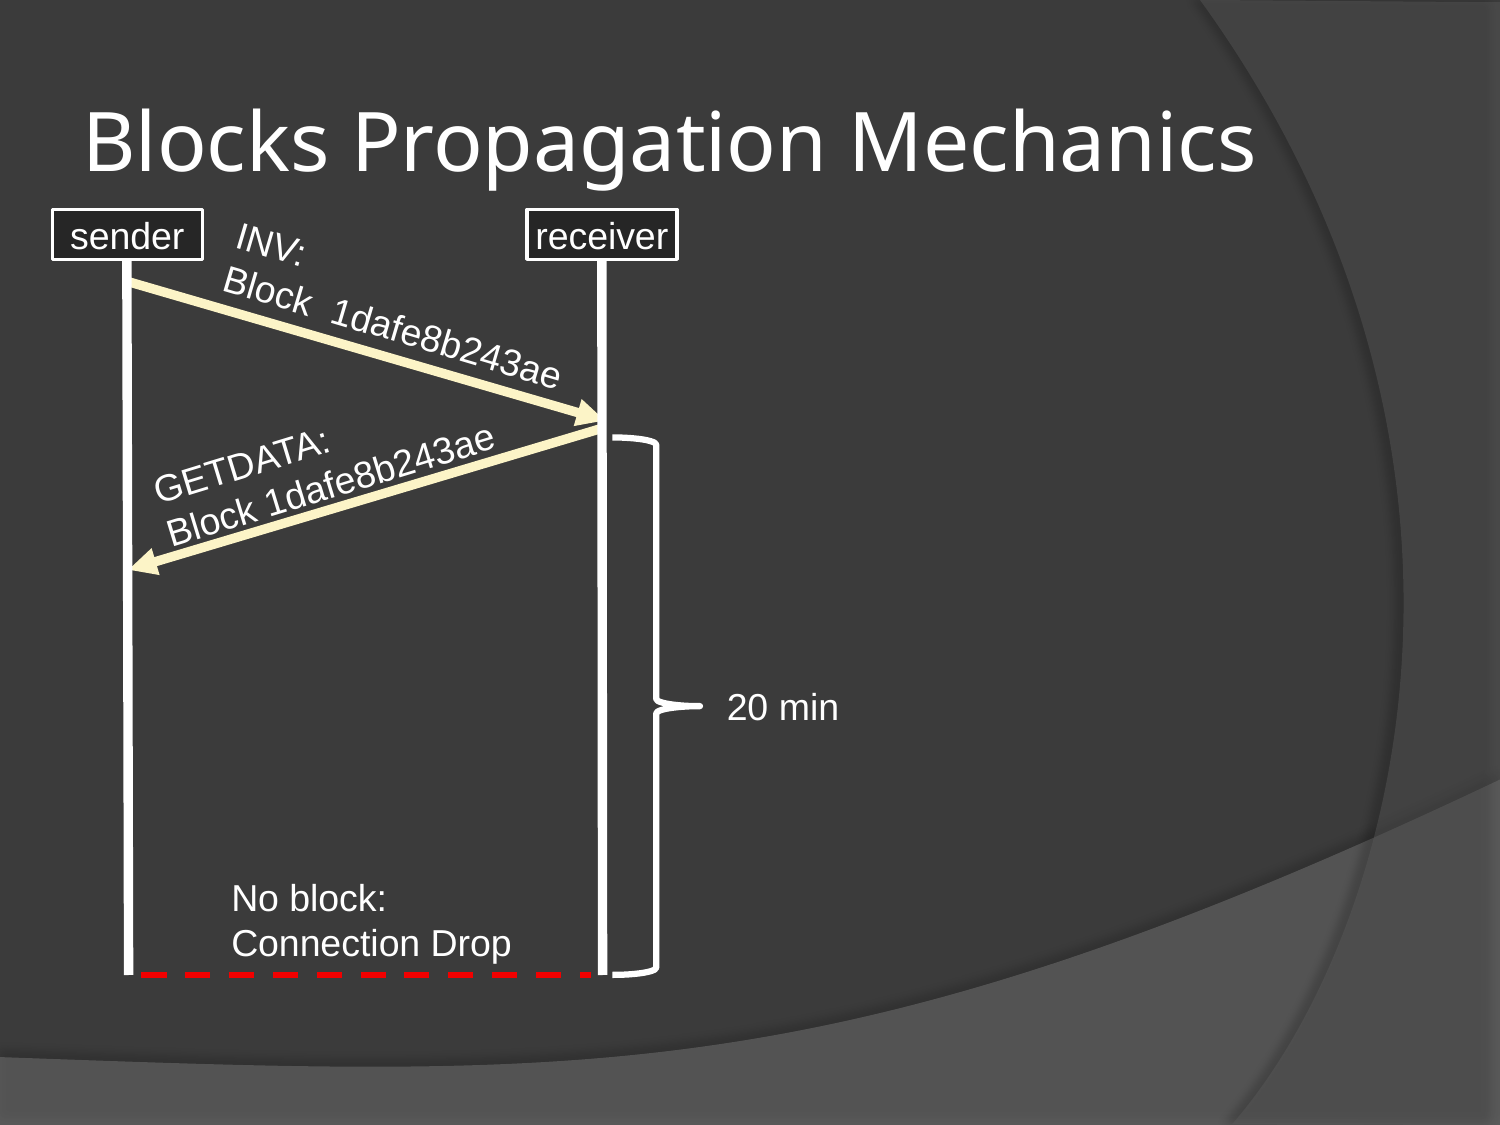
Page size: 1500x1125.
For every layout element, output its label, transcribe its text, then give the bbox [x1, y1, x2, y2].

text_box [214, 281, 517, 419]
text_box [526, 209, 678, 976]
text_box No block: Connection Drop [216, 866, 517, 966]
title Blocks Propagation Mechanics [75, 45, 1300, 233]
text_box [214, 428, 517, 570]
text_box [51, 209, 203, 976]
text_box 20 min [712, 675, 900, 736]
text_box INV: Block 1dafe8b243ae [214, 200, 472, 271]
